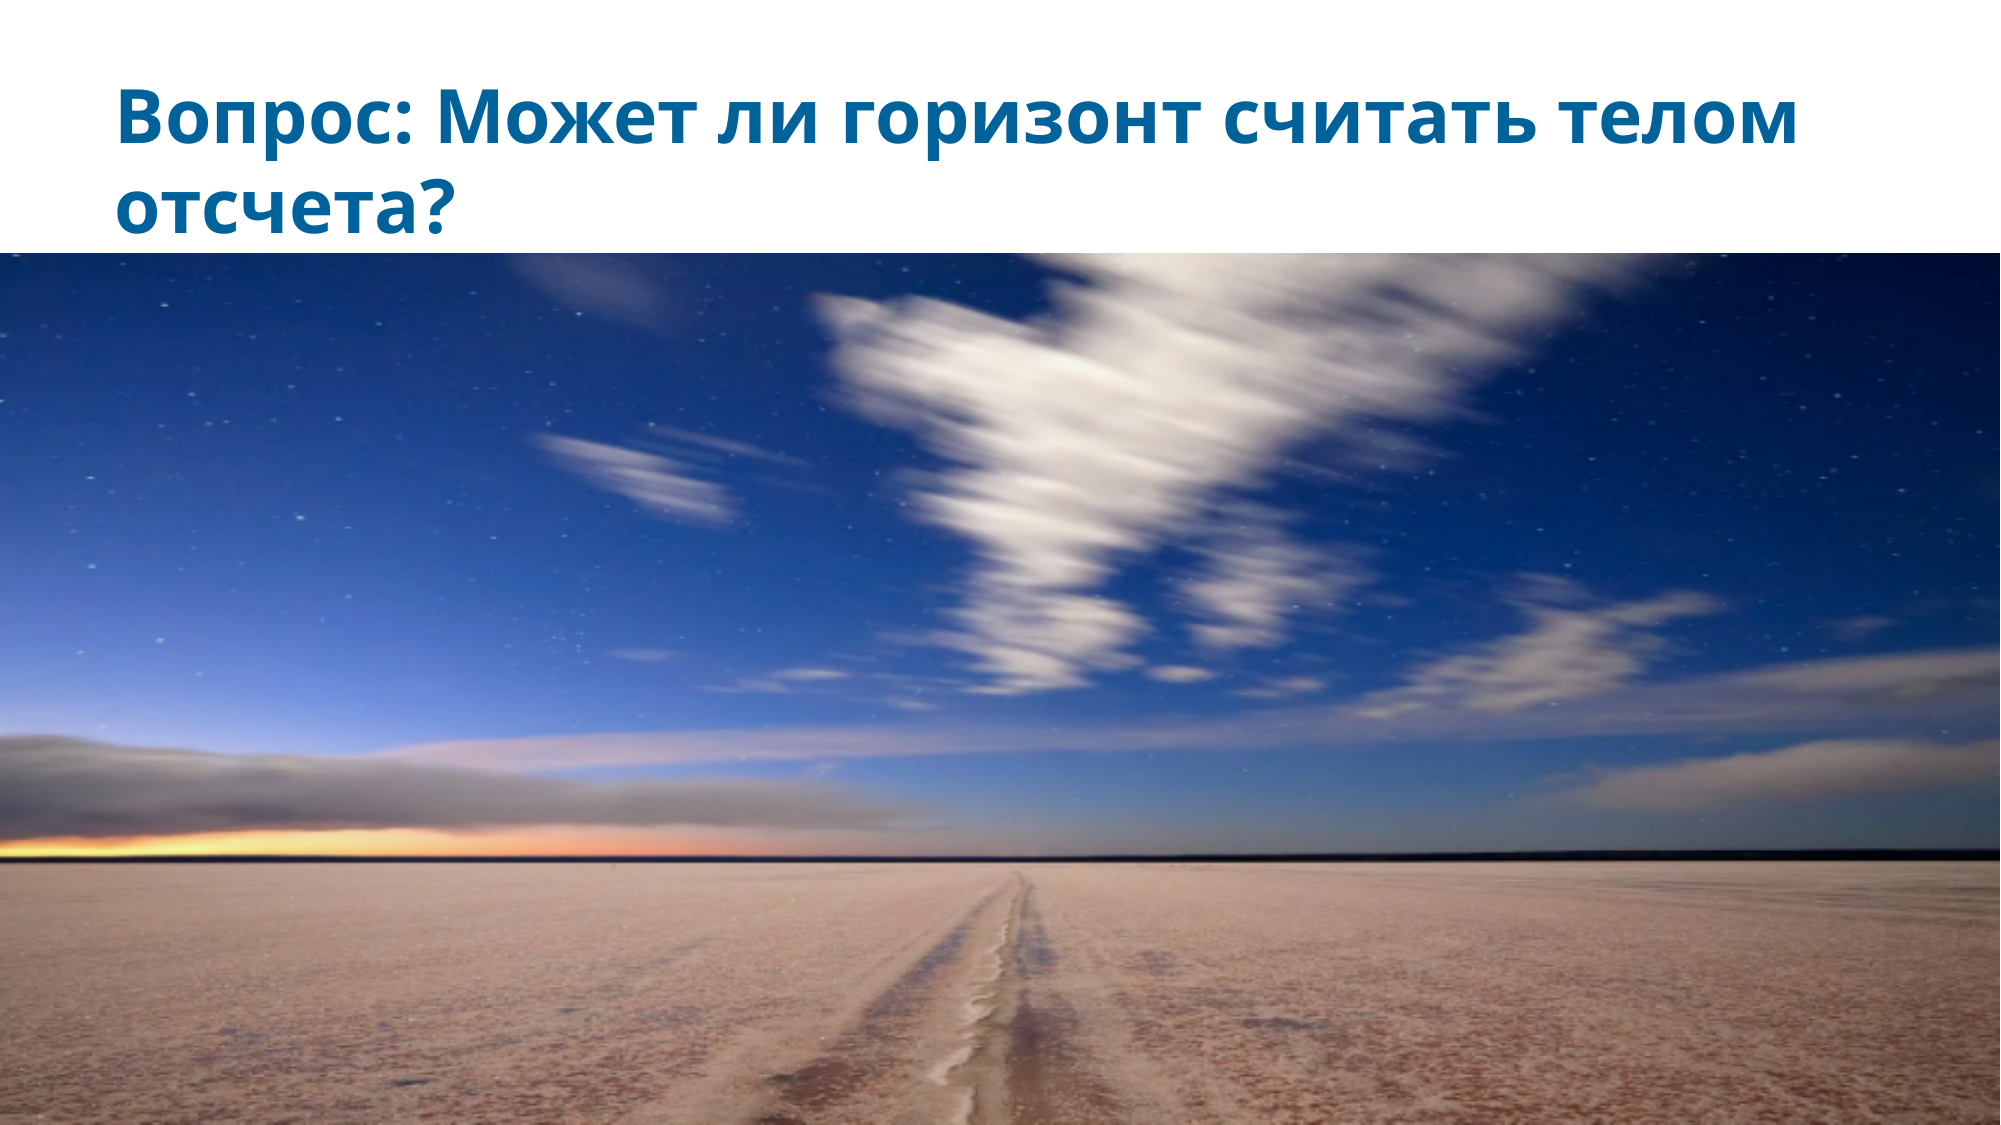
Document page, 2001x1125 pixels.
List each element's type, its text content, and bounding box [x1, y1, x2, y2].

title Вопрос: Может ли горизонт считать телом отсчета? [99, 43, 1900, 249]
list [0, 252, 2000, 1125]
